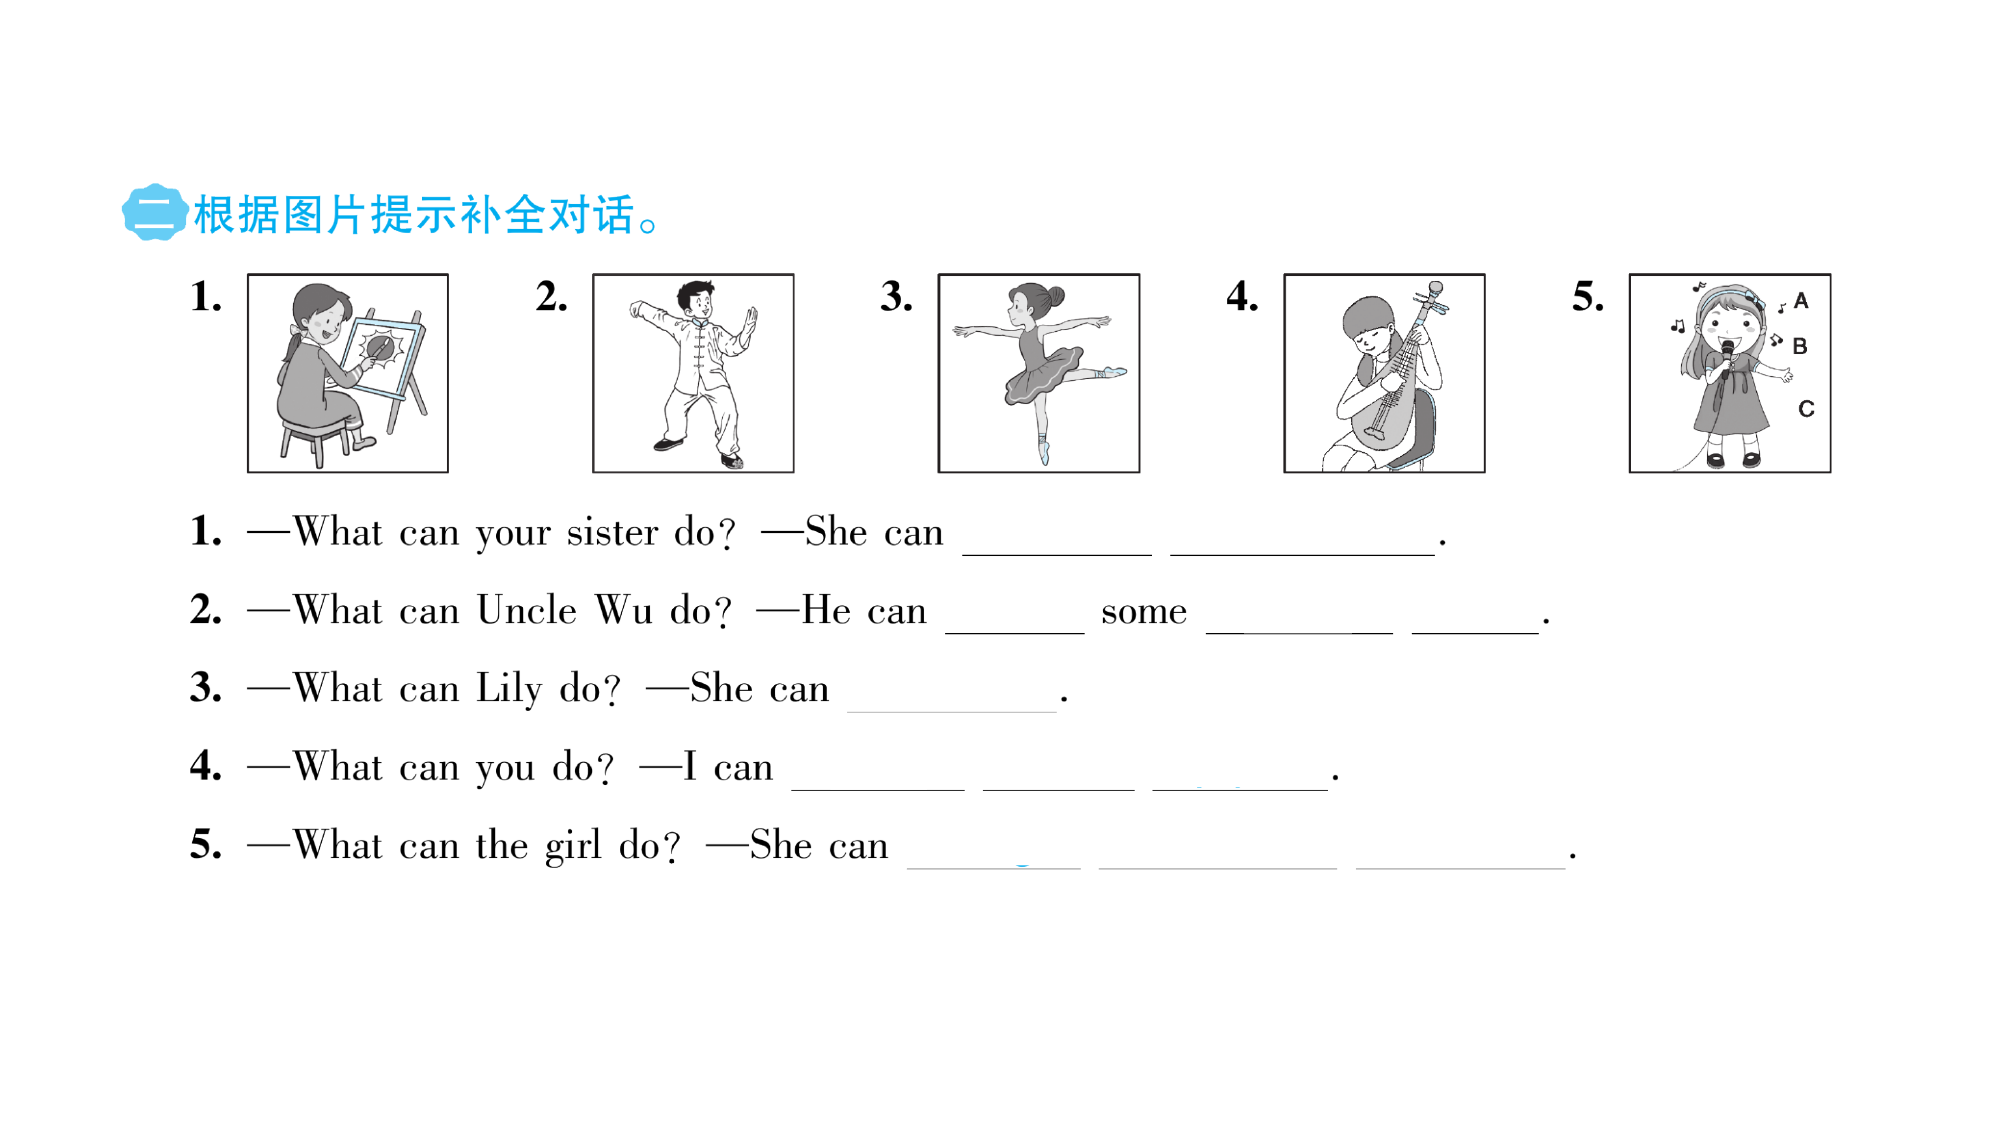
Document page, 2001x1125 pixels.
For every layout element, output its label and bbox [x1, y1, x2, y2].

picture [118, 177, 2000, 887]
